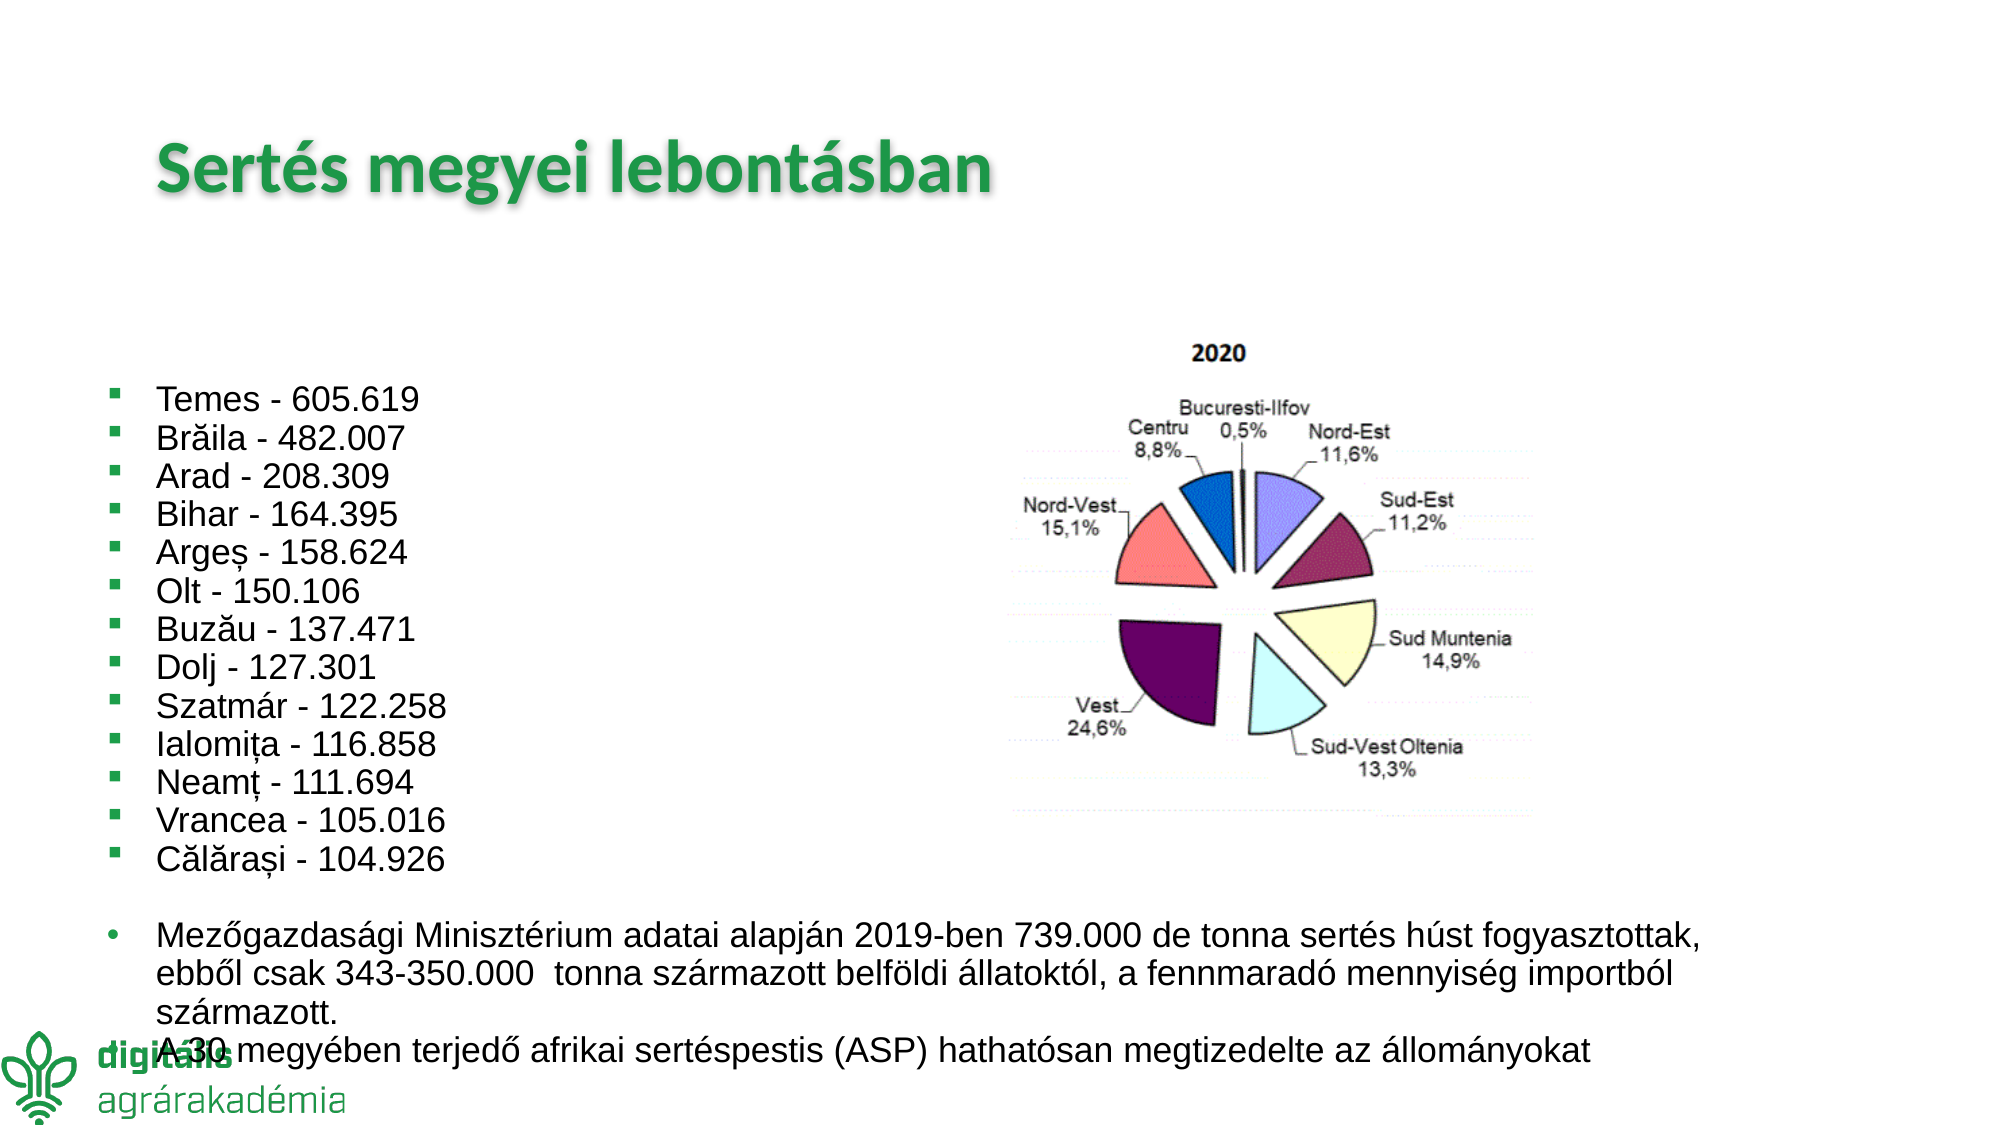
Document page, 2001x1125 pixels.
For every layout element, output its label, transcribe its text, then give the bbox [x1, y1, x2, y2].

list Temes - 605.619 Brăila - 482.007 Arad - 208.309 Bihar - 164.395 Argeș - 158.624 Olt - 150.106 Buzău - 137.471 Dolj - 127.301 Szatmár - 122.258 Ialomița - 116.858 Neamț - 111.694 Vrancea - 105.016 Călărași - 104.926 Mezőgazdasági Minisztérium adatai alapján 2019-ben 739.000 de tonna sertés húst fogyasztottak, ebből csak 343-350.000 tonna származott belföldi állatoktól, a fennmaradó mennyiség importból származott. A 30 megyében terjedő afrikai sertéspestis (ASP) hathatósan megtizedelte az állományokat [75, 373, 1801, 1088]
picture [1001, 317, 1541, 818]
picture [0, 1031, 345, 1125]
title Sertés megyei lebontásban [141, 59, 1867, 278]
